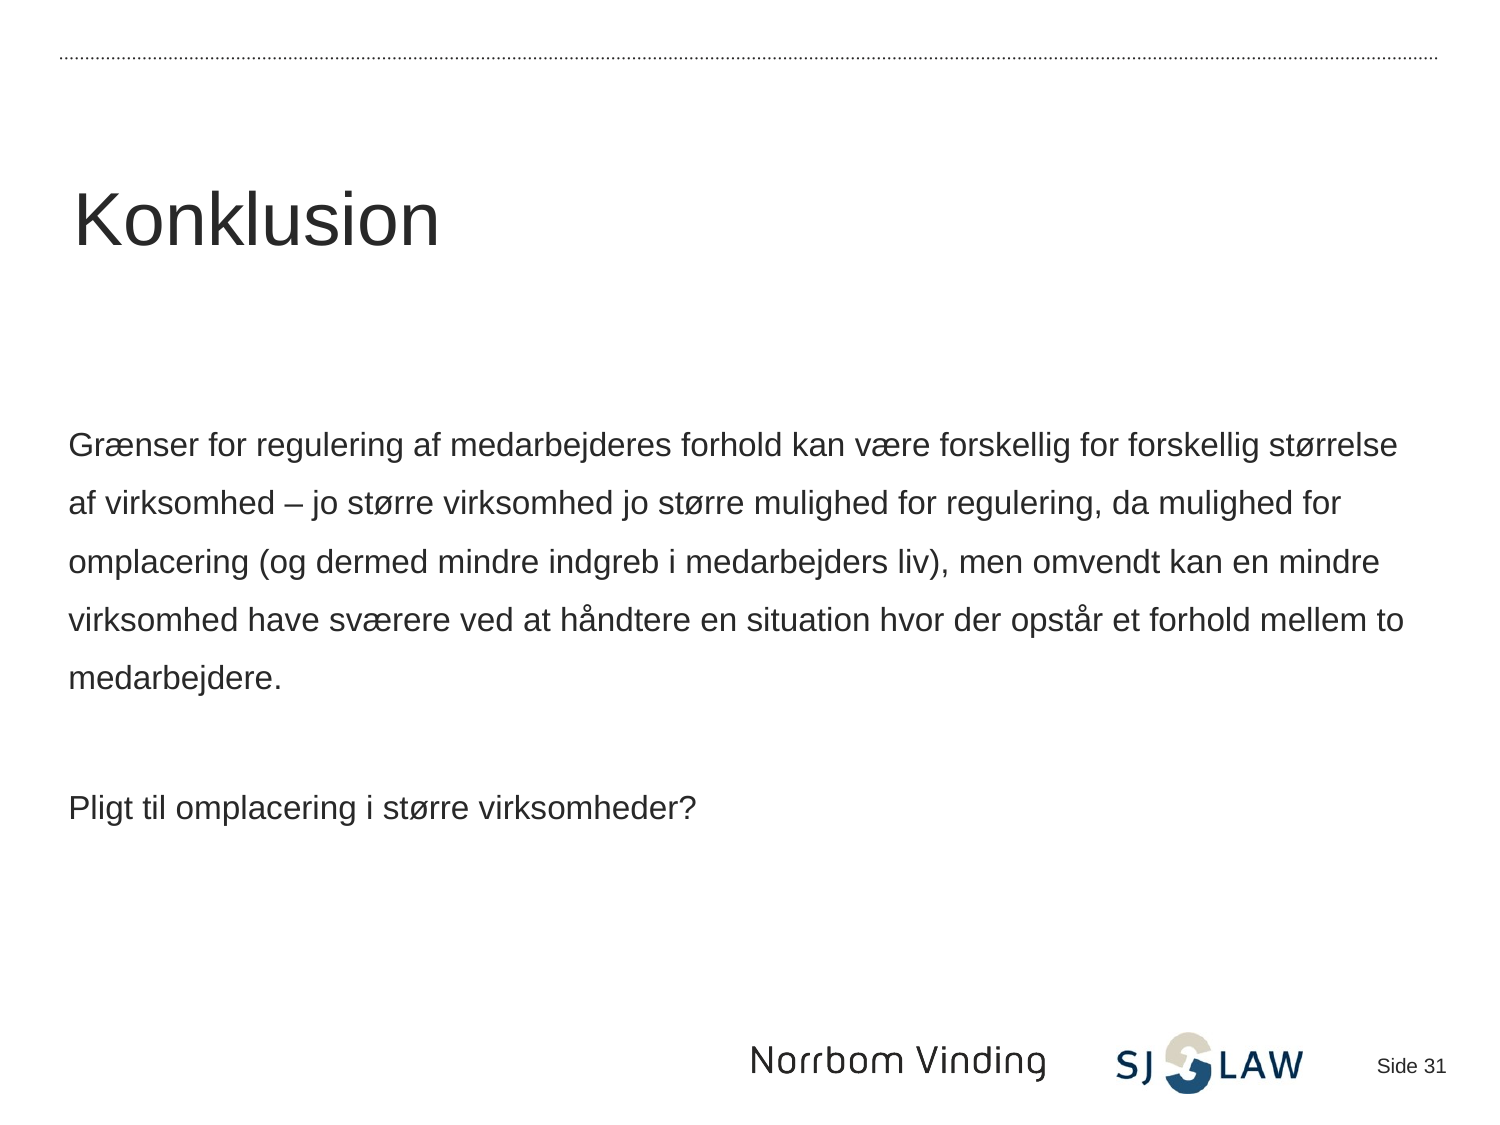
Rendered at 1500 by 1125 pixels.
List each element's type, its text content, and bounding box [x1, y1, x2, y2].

list Grænser for regulering af medarbejderes forhold kan være forskellig for forskellig størrelse af virksomhed – jo større virksomhed jo større mulighed for regulering, da mulighed for omplacering (og dermed mindre indgreb i medarbejders liv), men omvendt kan en mindre virksomhed have sværere ved at håndtere en situation hvor der opstår et forhold mellem to medarbejdere. Pligt til omplacering i større virksomheder? [53, 267, 1436, 1024]
picture [750, 1044, 1045, 1082]
list Konklusion [59, 54, 1435, 267]
picture [0, 0, 1500, 89]
picture [1116, 1032, 1303, 1094]
